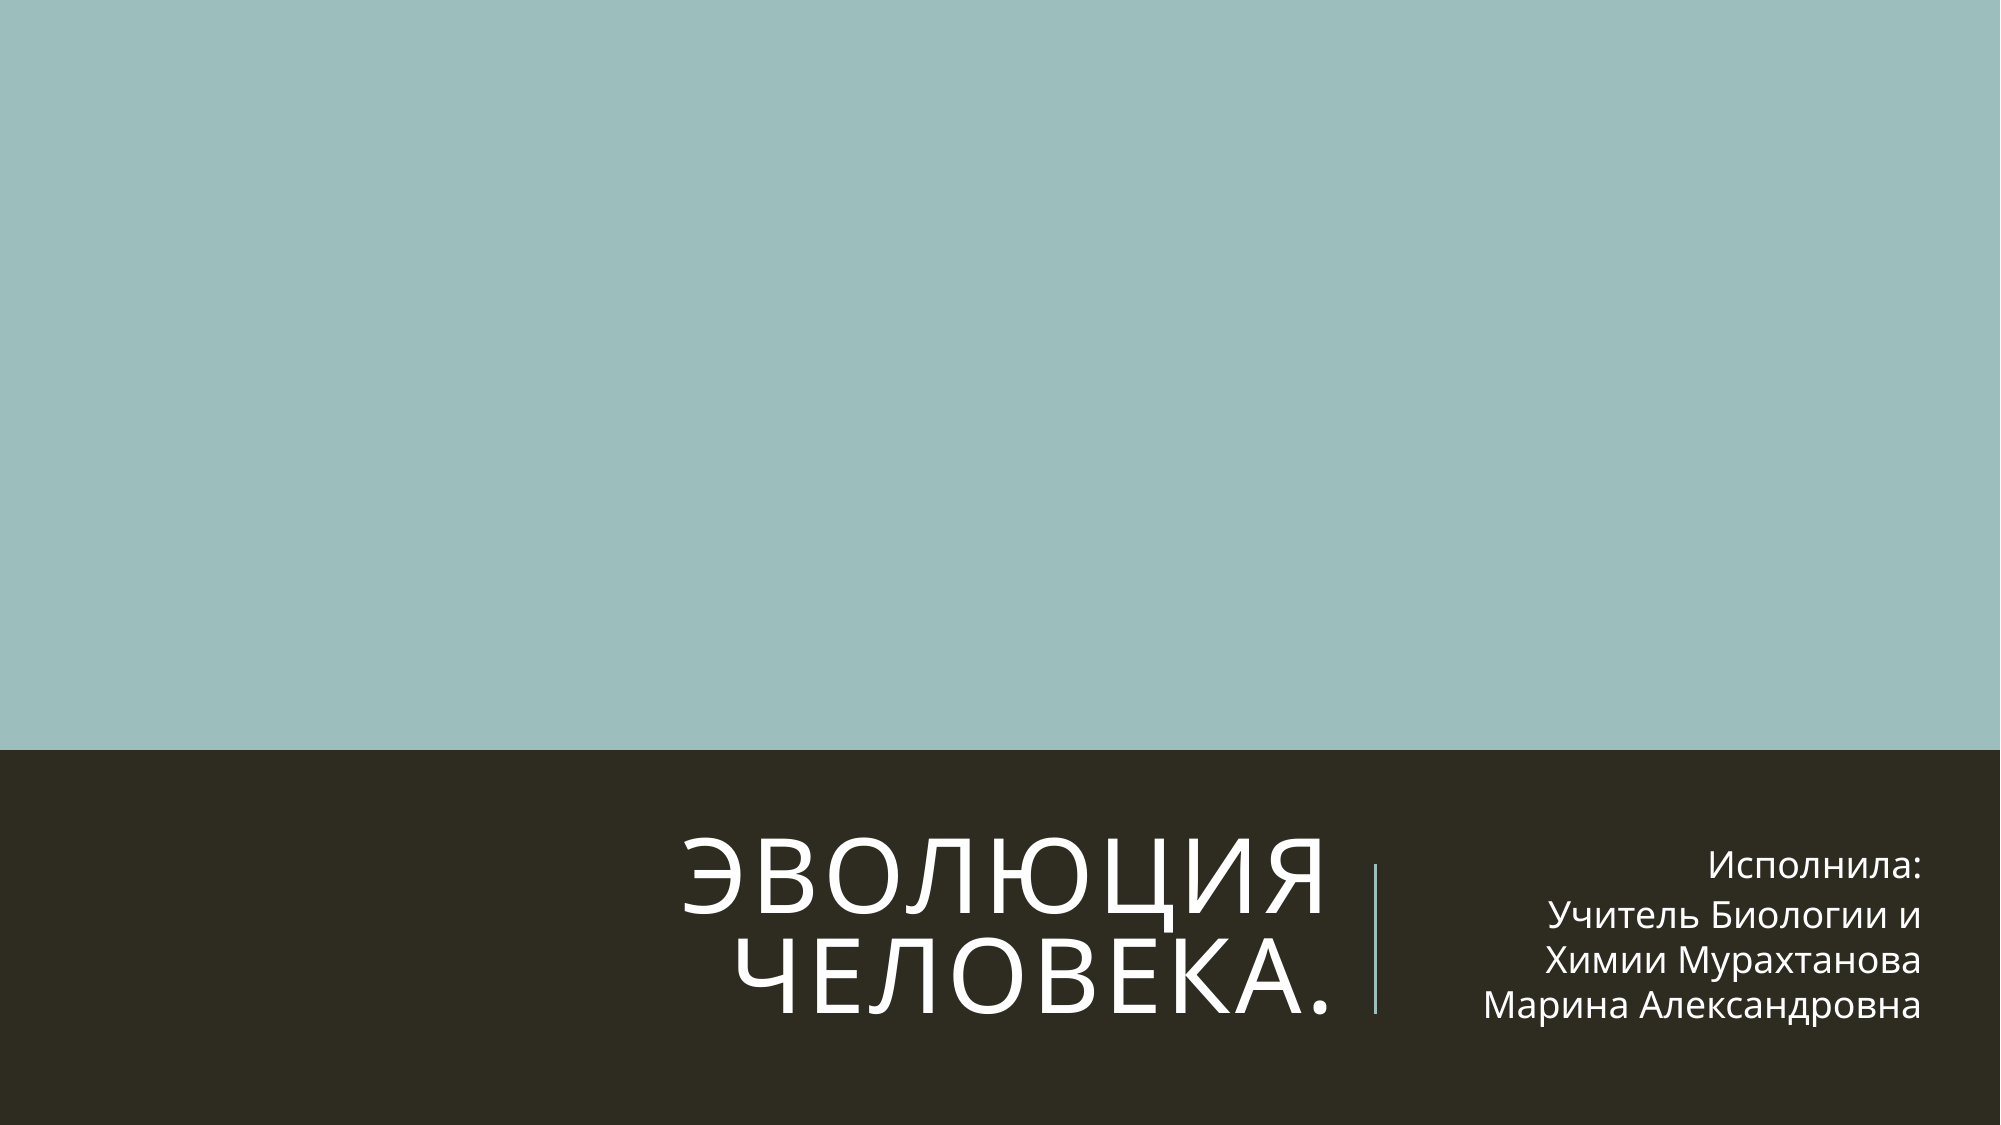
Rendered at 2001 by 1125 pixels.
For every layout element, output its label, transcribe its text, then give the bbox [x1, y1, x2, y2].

subtitle Исполнила: Учитель Биологии и Химии Мурахтанова Марина Александровна [1412, 813, 1938, 1054]
title Эволюция человека. [75, 813, 1350, 1054]
